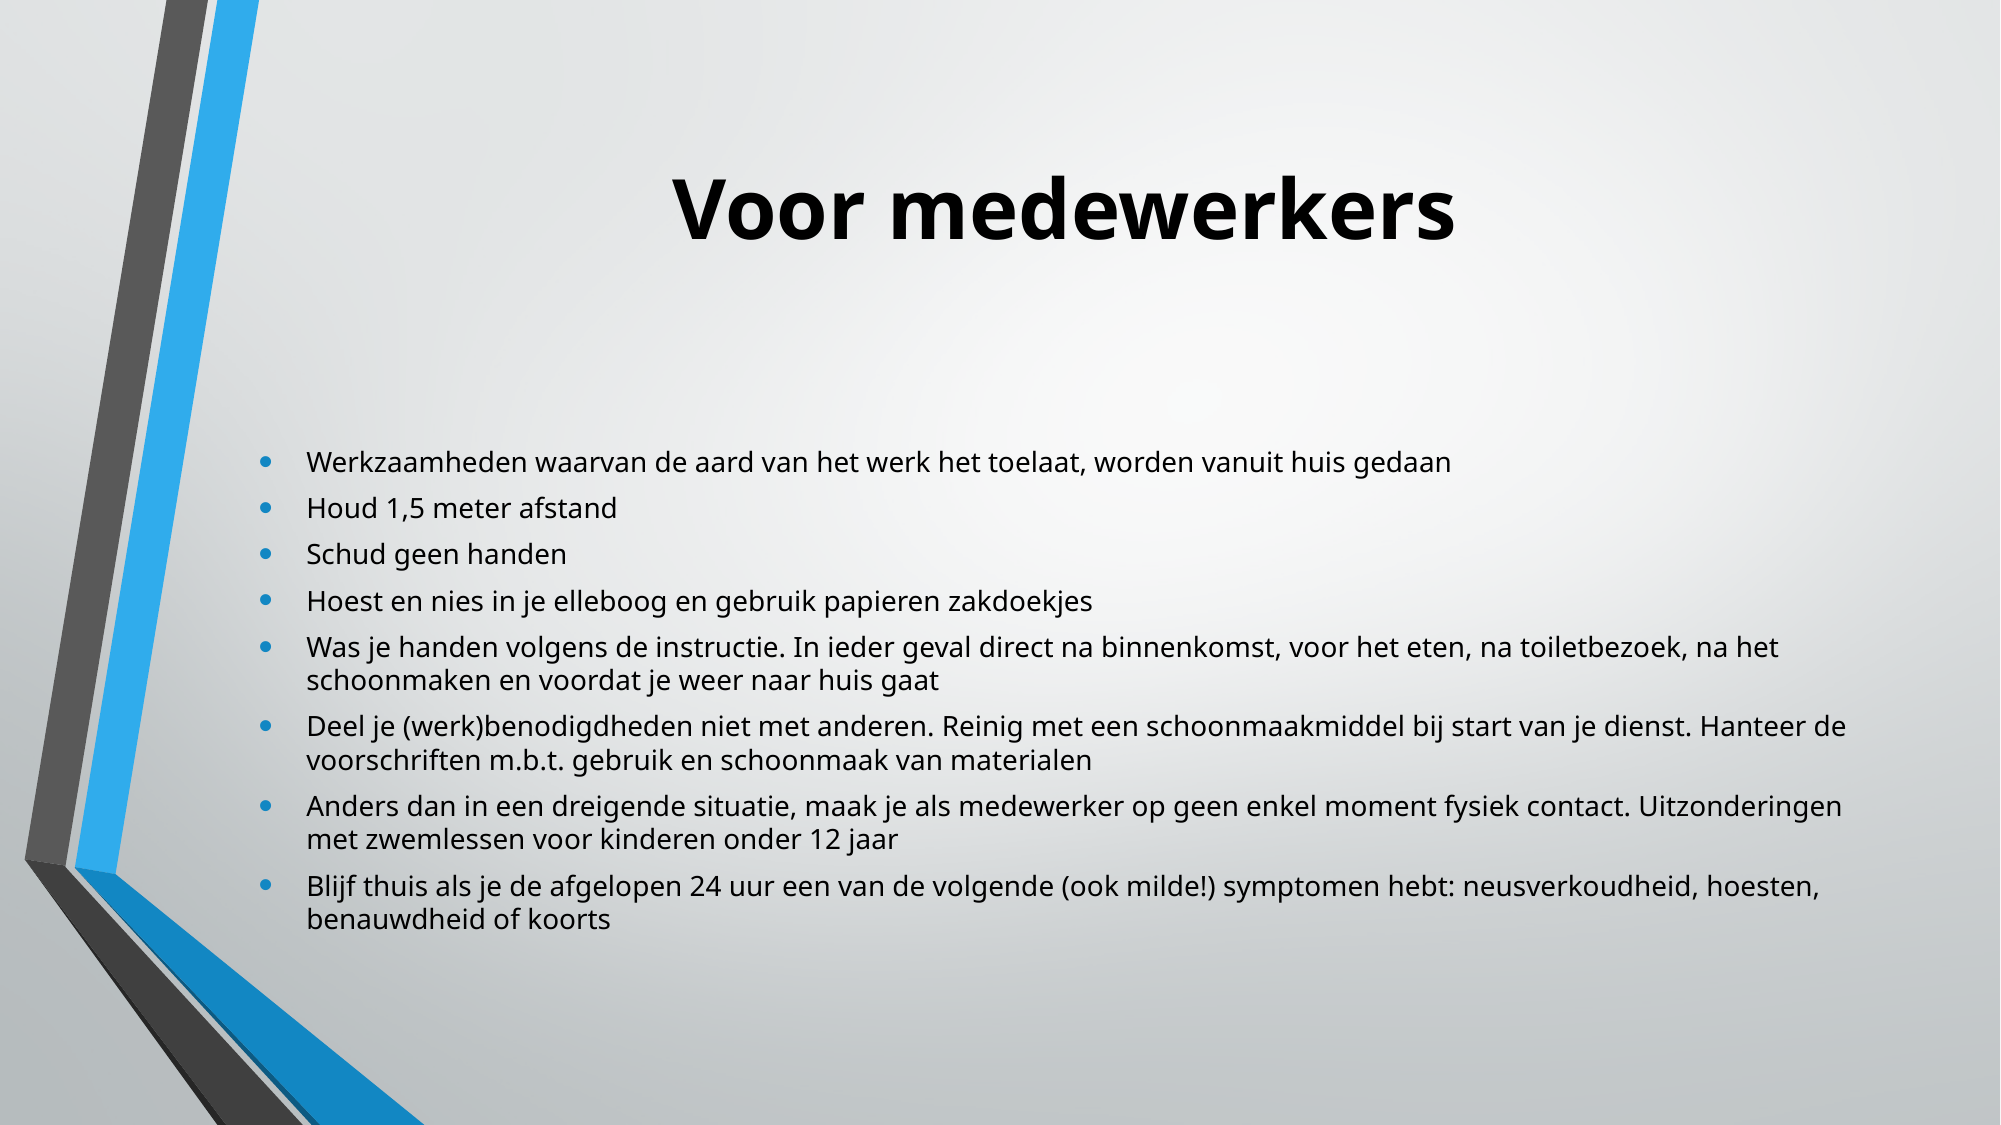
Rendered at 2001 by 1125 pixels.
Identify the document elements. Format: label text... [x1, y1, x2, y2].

title Voor medewerkers [243, 112, 1887, 400]
list Werkzaamheden waarvan de aard van het werk het toelaat, worden vanuit huis gedaan Houd 1,5 meter afstand Schud geen handen Hoest en nies in je elleboog en gebruik papieren zakdoekjes Was je handen volgens de instructie. In ieder geval direct na binnenkomst, voor het eten, na toiletbezoek, na het schoonmaken en voordat je weer naar huis gaat Deel je (werk)benodigdheden niet met anderen. Reinig met een schoonmaakmiddel bij start van je dienst. Hanteer de voorschriften m.b.t. gebruik en schoonmaak van materialen Anders dan in een dreigende situatie, maak je als medewerker op geen enkel moment fysiek contact. Uitzonderingen met zwemlessen voor kinderen onder 12 jaar Blijf thuis als je de afgelopen 24 uur een van de volgende (ook milde!) symptomen hebt: neusverkoudheid, hoesten, benauwdheid of koorts [243, 437, 1887, 950]
